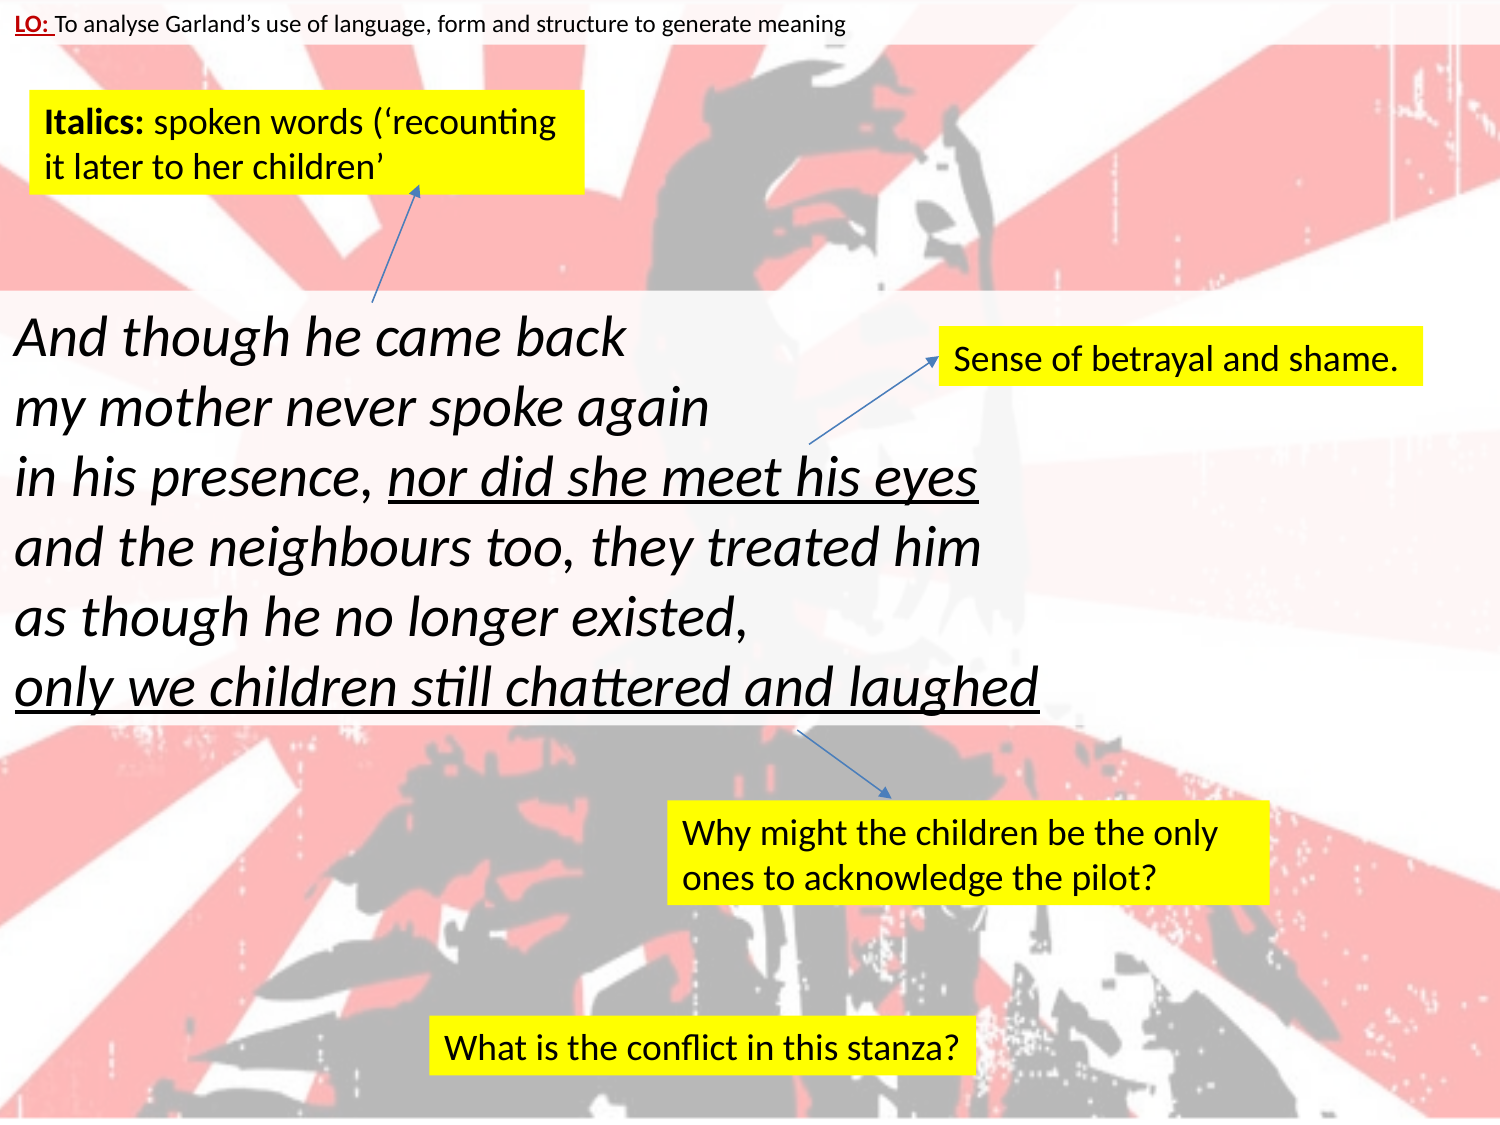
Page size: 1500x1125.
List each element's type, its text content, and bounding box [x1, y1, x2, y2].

text_box LO: To analyse Garland’s use of language, form and structure to generate meaning [0, 0, 1500, 45]
text_box And though he came back my mother never spoke again in his presence, nor did she meet his eyes and the neighbours too, they treated him as though he no longer existed, only we children still chattered and laughed [0, 290, 1500, 726]
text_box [796, 729, 892, 799]
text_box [371, 184, 420, 303]
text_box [808, 356, 940, 445]
text_box Italics: spoken words (‘recounting it later to her children’ [29, 89, 585, 195]
text_box Why might the children be the only ones to acknowledge the pilot? [667, 800, 1270, 906]
text_box What is the conflict in this stanza? [429, 1015, 977, 1076]
text_box Sense of betrayal and shame. [938, 326, 1424, 386]
